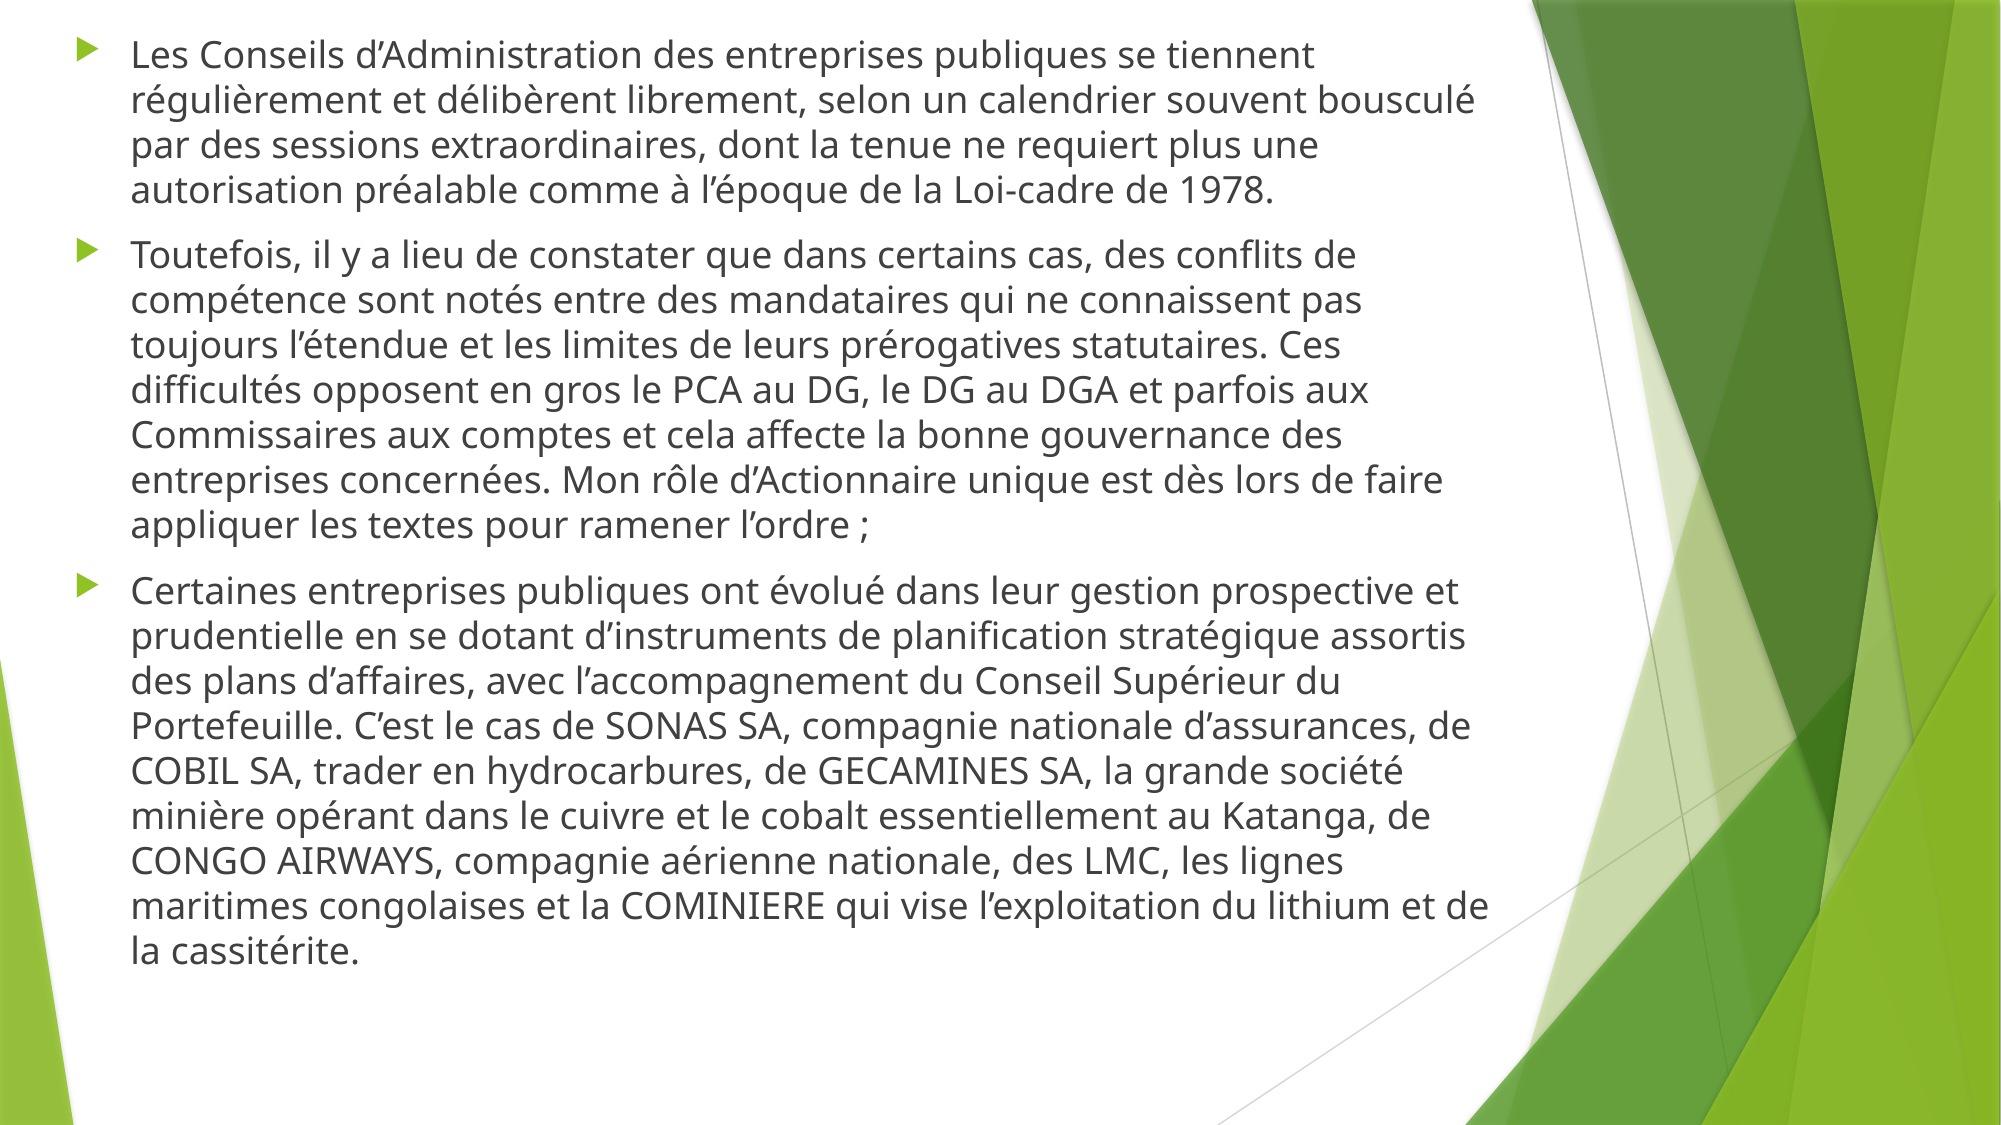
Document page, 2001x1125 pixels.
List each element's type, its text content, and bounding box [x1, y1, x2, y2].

list Les Conseils d’Administration des entreprises publiques se tiennent régulièrement et délibèrent librement, selon un calendrier souvent bousculé par des sessions extraordinaires, dont la tenue ne requiert plus une autorisation préalable comme à l’époque de la Loi-cadre de 1978. Toutefois, il y a lieu de constater que dans certains cas, des conflits de compétence sont notés entre des mandataires qui ne connaissent pas toujours l’étendue et les limites de leurs prérogatives statutaires. Ces difficultés opposent en gros le PCA au DG, le DG au DGA et parfois aux Commissaires aux comptes et cela affecte la bonne gouvernance des entreprises concernées. Mon rôle d’Actionnaire unique est dès lors de faire appliquer les textes pour ramener l’ordre ; Certaines entreprises publiques ont évolué dans leur gestion prospective et prudentielle en se dotant d’instruments de planification stratégique assortis des plans d’affaires, avec l’accompagnement du Conseil Supérieur du Portefeuille. C’est le cas de SONAS SA, compagnie nationale d’assurances, de COBIL SA, trader en hydrocarbures, de GECAMINES SA, la grande société minière opérant dans le cuivre et le cobalt essentiellement au Katanga, de CONGO AIRWAYS, compagnie aérienne nationale, des LMC, les lignes maritimes congolaises et la COMINIERE qui vise l’exploitation du lithium et de la cassitérite. [59, 23, 1522, 1074]
